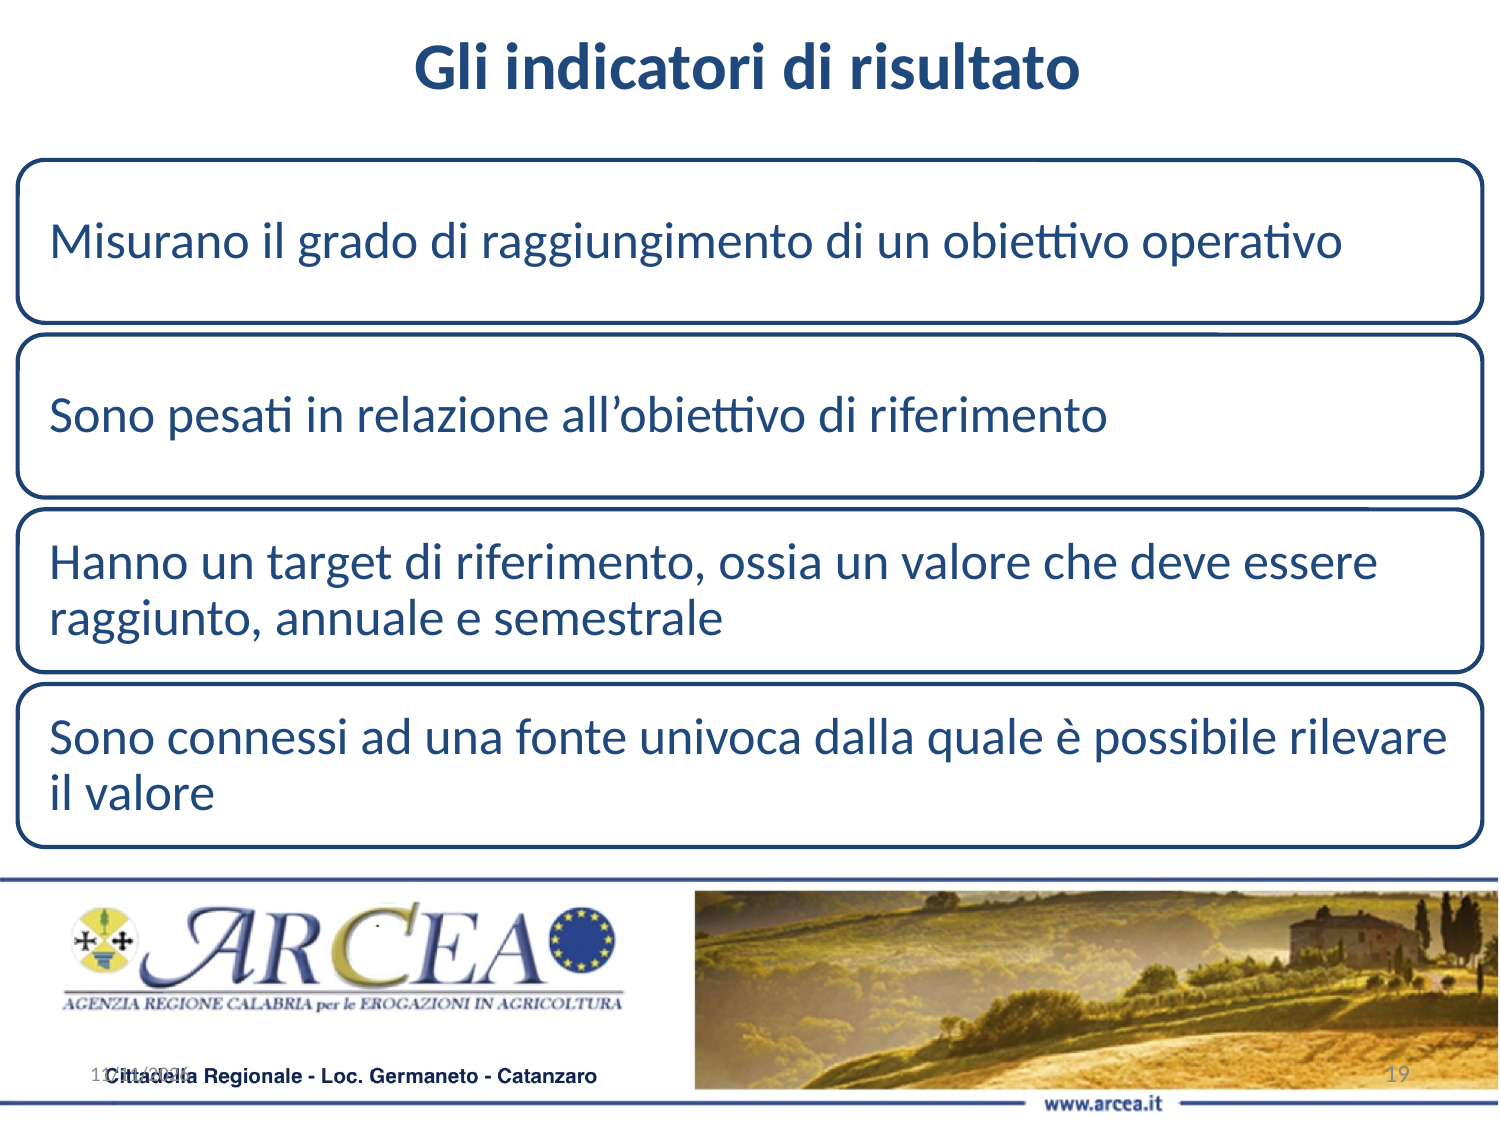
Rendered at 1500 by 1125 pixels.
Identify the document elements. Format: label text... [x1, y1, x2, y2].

list Gli indicatori di risultato [14, 15, 1483, 138]
slide_number 19 [1074, 1042, 1425, 1103]
picture [0, 871, 1499, 1125]
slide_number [75, 1042, 425, 1103]
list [17, 148, 1483, 858]
